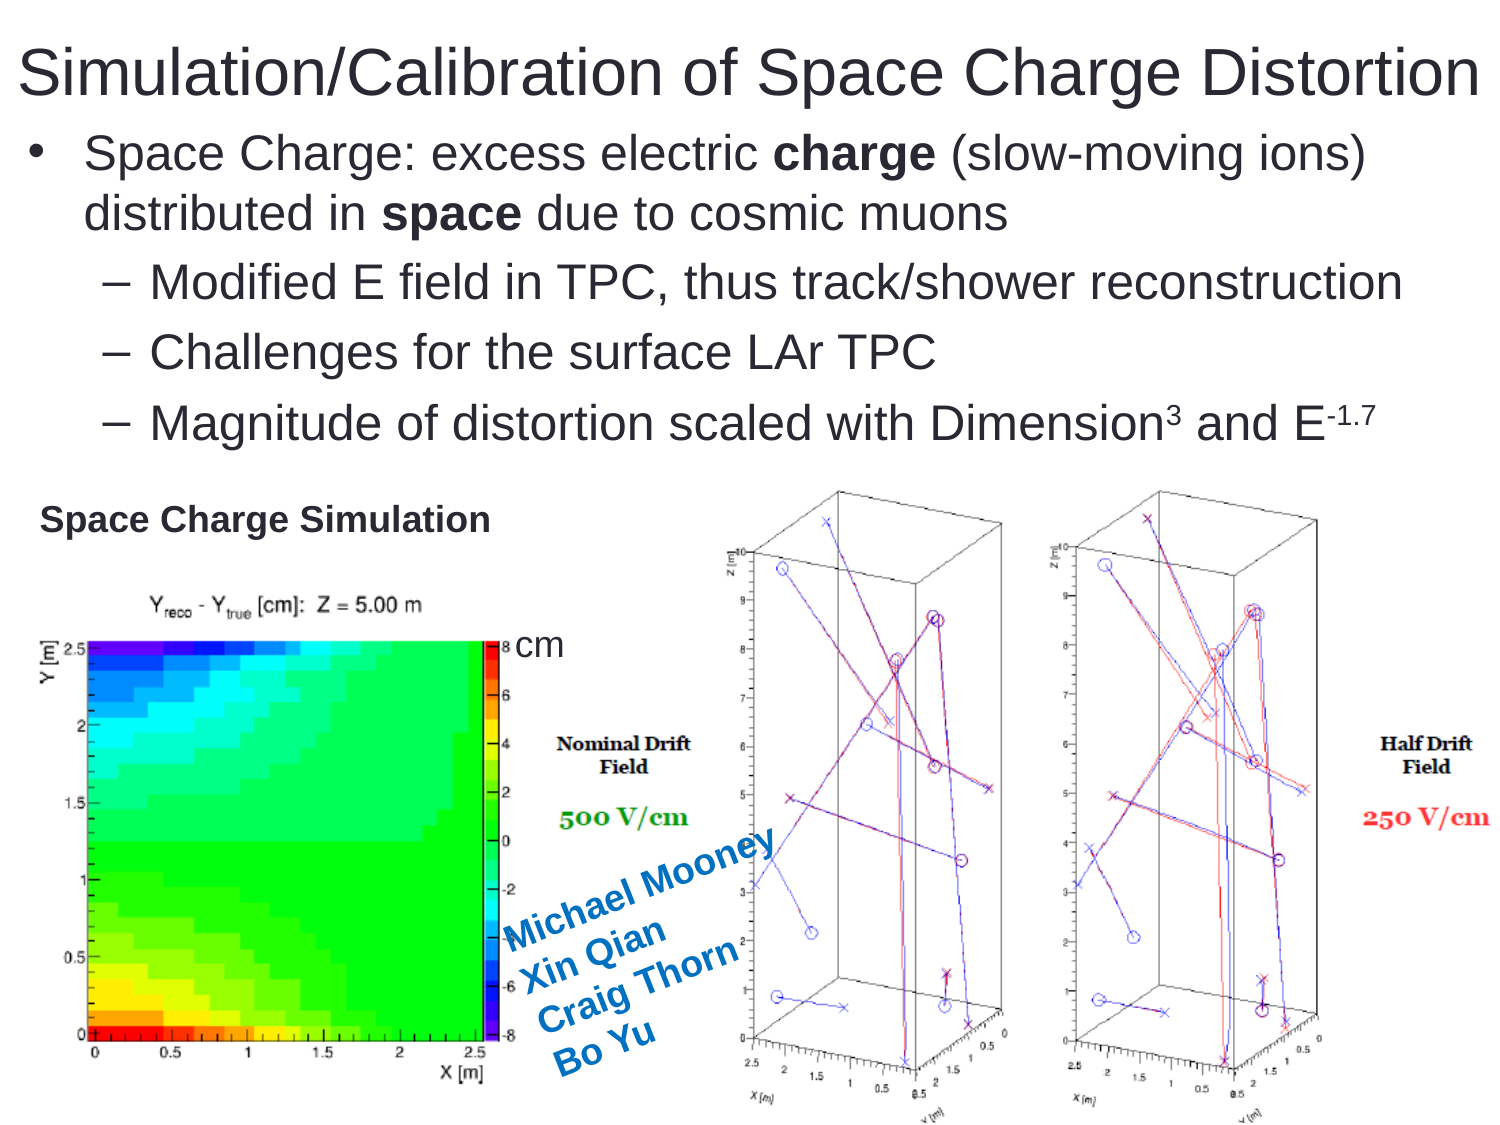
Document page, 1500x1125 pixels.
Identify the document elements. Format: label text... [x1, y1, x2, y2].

list Space Charge: excess electric charge (slow-moving ions) distributed in space due to cosmic muons Modified E field in TPC, thus track/shower reconstruction Challenges for the surface LAr TPC Magnitude of distortion scaled with Dimension3 and E-1.7 [12, 112, 1500, 573]
title Simulation/Calibration of Space Charge Distortion [0, 0, 1500, 138]
picture [0, 474, 1500, 1123]
text_box Space Charge Simulation [24, 487, 531, 548]
